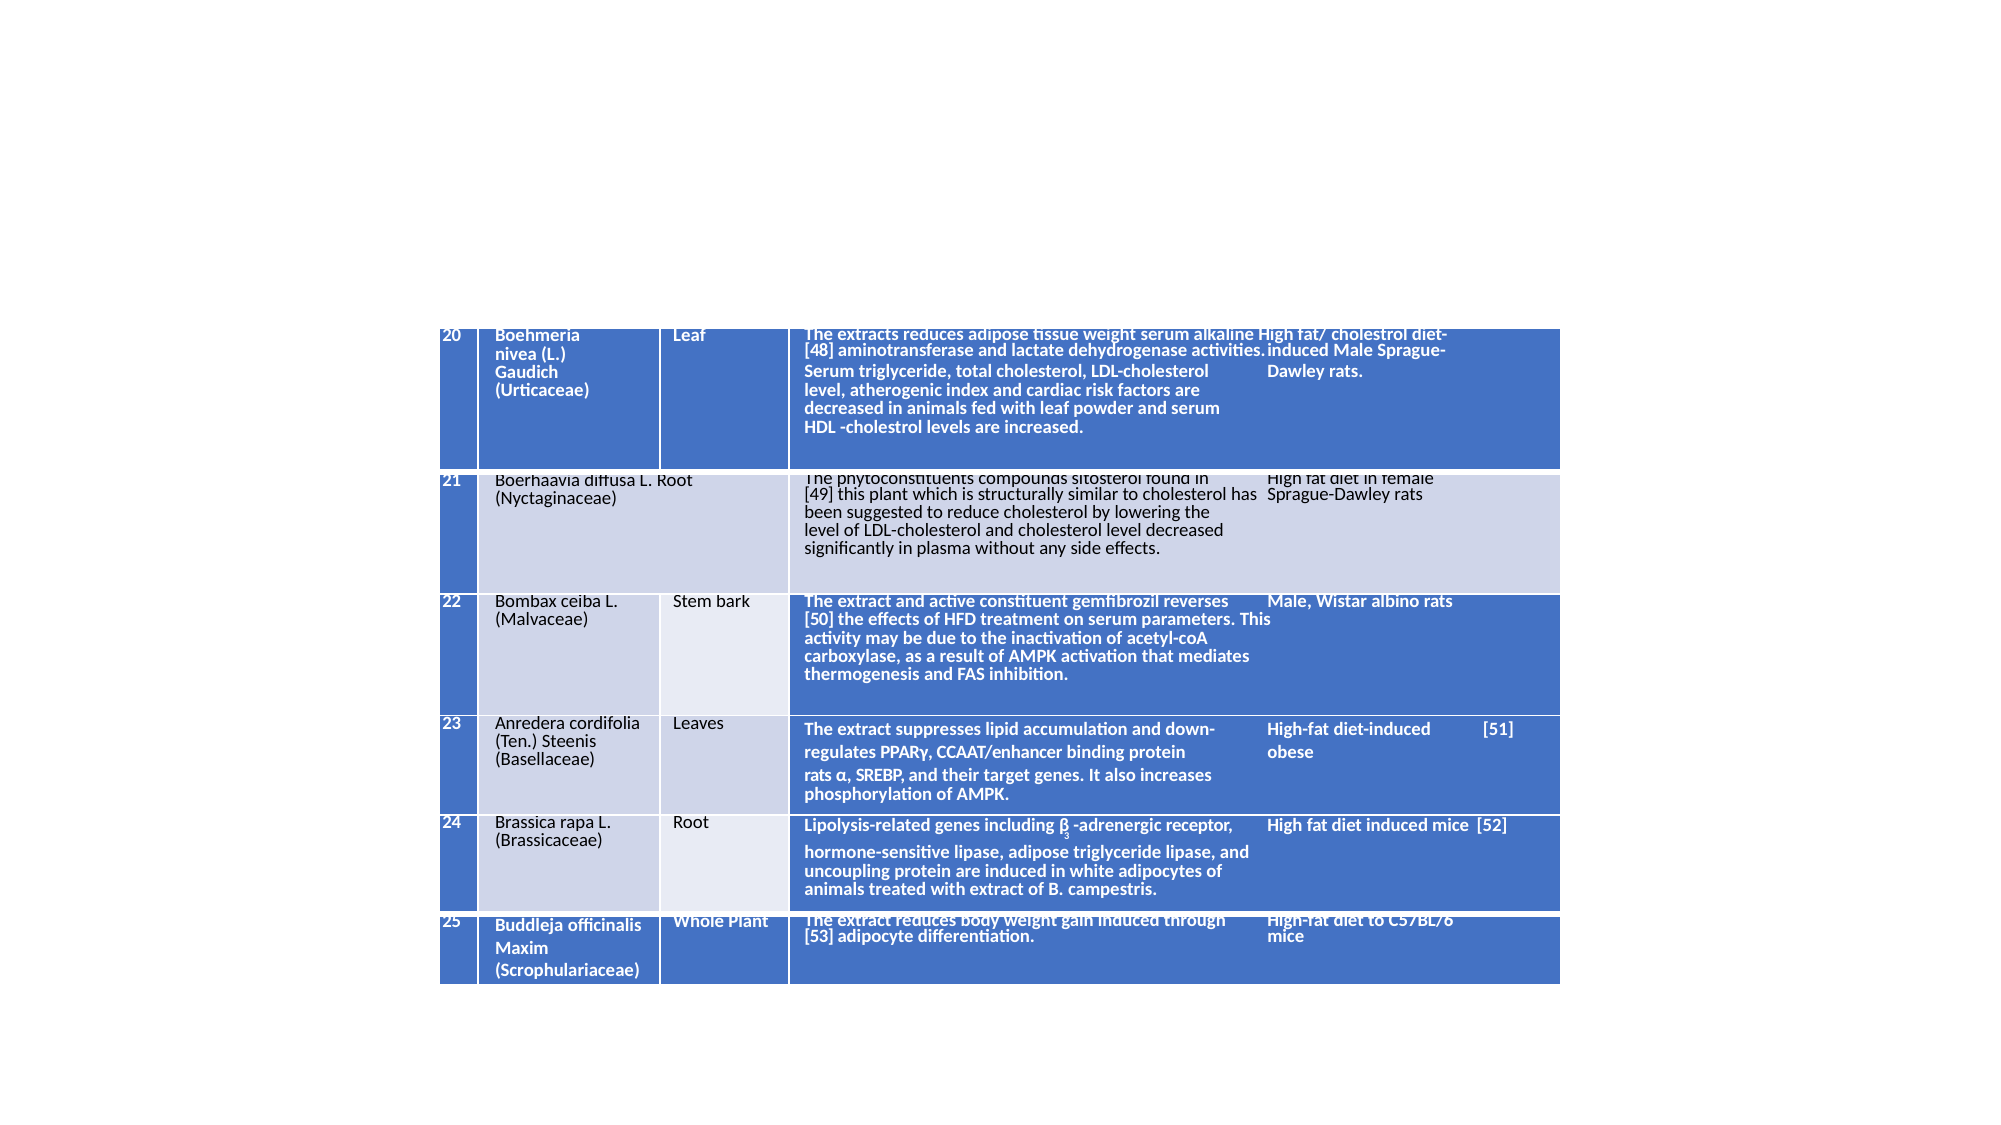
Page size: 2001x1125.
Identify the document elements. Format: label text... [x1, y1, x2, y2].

table_cell Buddleja officinalis Maxim (Scrophulariaceae) [479, 917, 659, 984]
table_header 20 [440, 329, 477, 469]
table_cell Anredera cordifolia (Ten.) Steenis (Basellaceae) [479, 716, 659, 814]
table_cell 25 [440, 917, 477, 984]
table_cell Bombax ceiba L. (Malvaceae) [479, 595, 659, 715]
table_cell 21 [440, 475, 477, 593]
table_cell The extract and active constituent gemfibrozil reverses Male, Wistar albino rats [50] the effects of HFD treatment on serum parameters. This activity may be due to the inactivation of acetyl-coA carboxylase, as a result of AMPK activation that mediates thermogenesis and FAS inhibition. [790, 595, 1560, 715]
table_cell Stem bark [661, 595, 788, 715]
table_cell Whole Plant [661, 917, 788, 984]
table_cell 22 [440, 595, 477, 715]
table_cell The extract suppresses lipid accumulation and down- High-fat diet-induced [51] regulates PPARγ, CCAAT/enhancer binding protein obese rats α, SREBP, and their target genes. It also increases phosphorylation of AMPK. [790, 716, 1560, 814]
table_cell 24 [440, 816, 477, 911]
table_cell Boerhaavia diffusa L. Root (Nyctaginaceae) [479, 475, 788, 593]
table_header Leaf [661, 329, 788, 469]
table_cell Leaves [661, 716, 788, 814]
table_header Boehmeria nivea (L.) Gaudich (Urticaceae) [479, 329, 659, 469]
table_cell The extract reduces body weight gain induced through High-fat diet to C57BL/6 [53] adipocyte differentiation. mice [790, 917, 1560, 984]
table_cell Lipolysis-related genes including β -adrenergic receptor, High fat diet induced mice [52] 3 hormone-sensitive lipase, adipose triglyceride lipase, and uncoupling protein are induced in white adipocytes of animals treated with extract of B. campestris. [790, 816, 1560, 911]
table_cell Brassica rapa L. (Brassicaceae) [479, 816, 659, 911]
table_cell Root [661, 816, 788, 911]
table_cell 23 [440, 716, 477, 814]
table_cell The phytoconstituents compounds sitosterol found in High fat diet in female [49] this plant which is structurally similar to cholesterol has Sprague-Dawley rats been suggested to reduce cholesterol by lowering the level of LDL-cholesterol and cholesterol level decreased significantly in plasma without any side effects. [790, 475, 1560, 593]
table_header The extracts reduces adipose tissue weight serum alkaline High fat/ cholestrol diet- [48] aminotransferase and lactate dehydrogenase activities. induced Male Sprague- Serum triglyceride, total cholesterol, LDL-cholesterol Dawley rats. level, atherogenic index and cardiac risk factors are decreased in animals fed with leaf powder and serum HDL -cholestrol levels are increased. [790, 329, 1560, 469]
